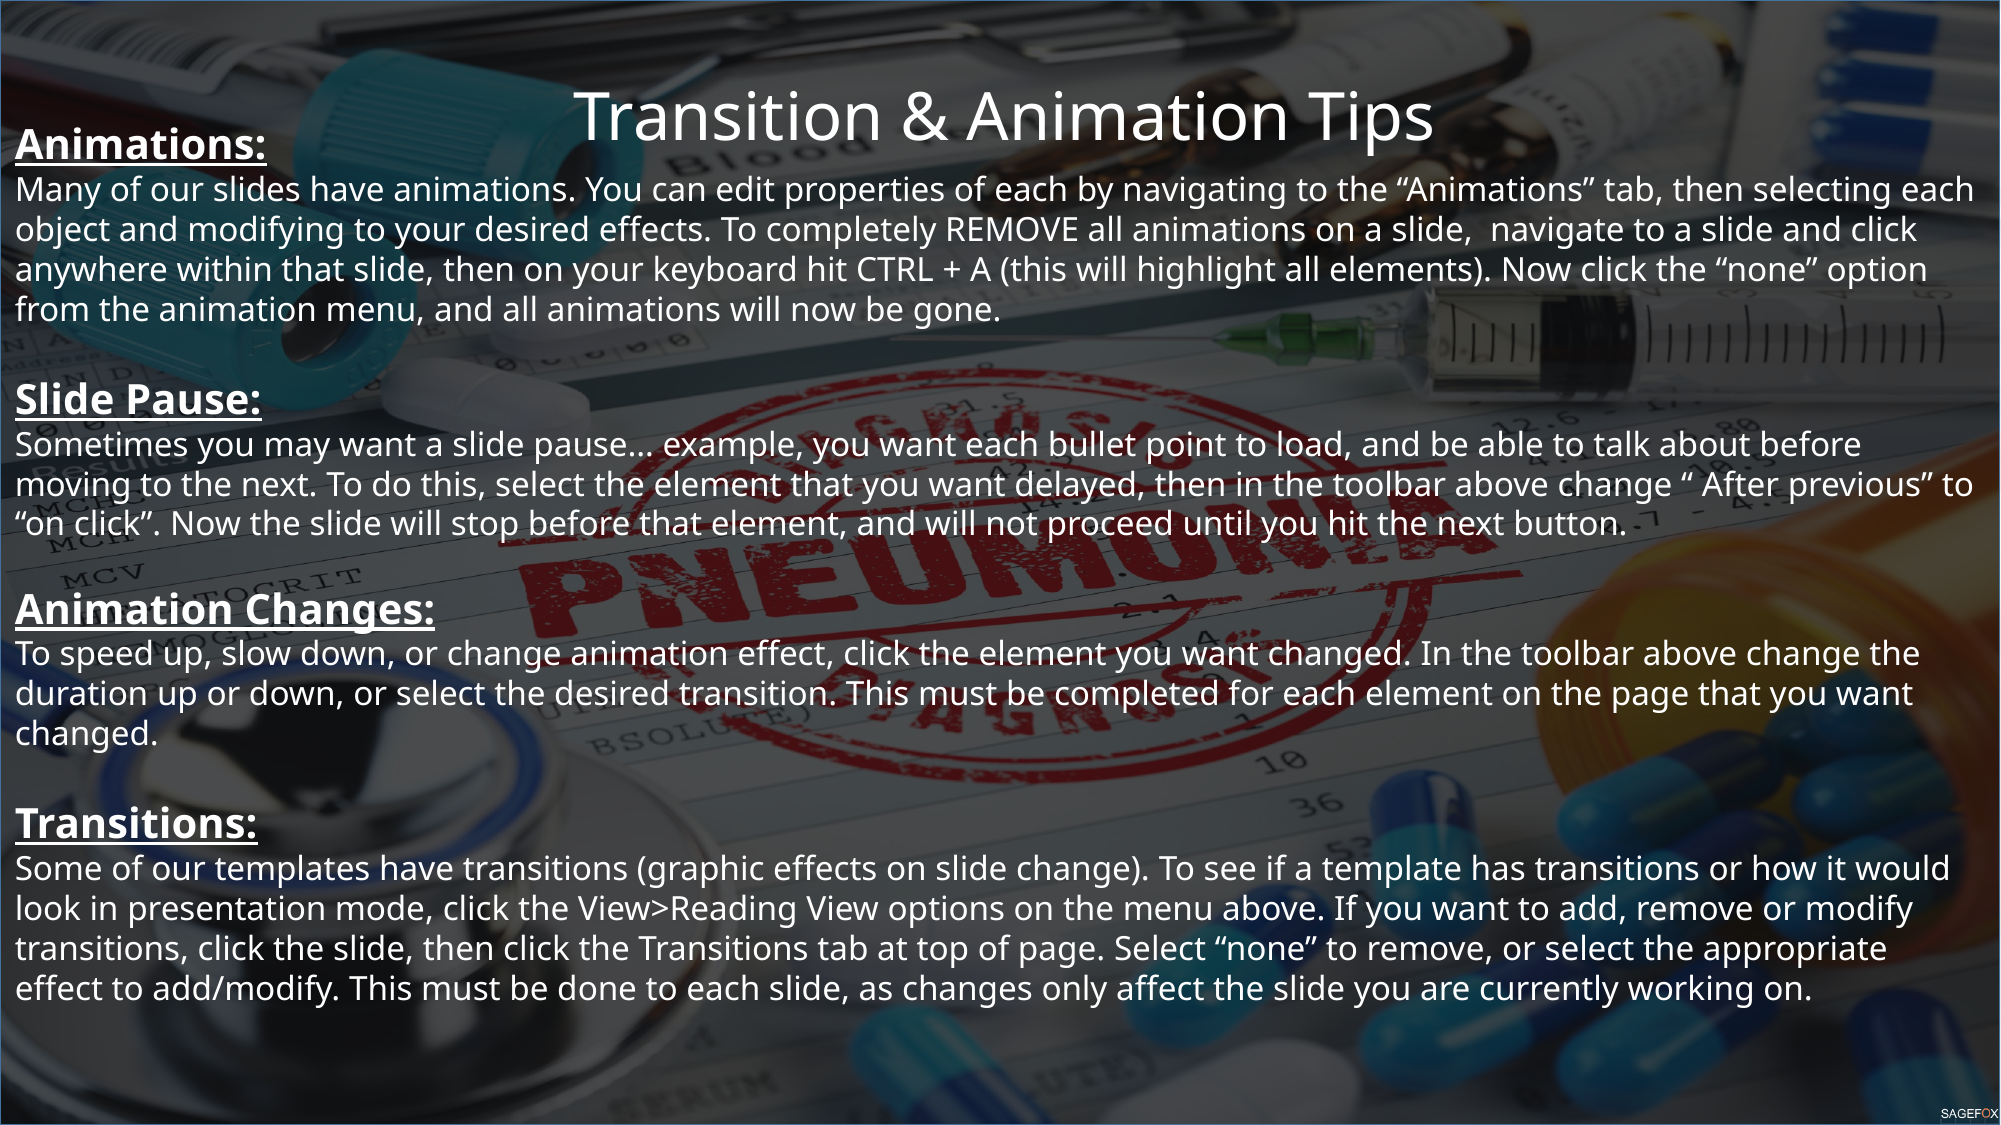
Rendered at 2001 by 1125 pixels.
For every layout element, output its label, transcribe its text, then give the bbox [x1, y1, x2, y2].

text_box Animations: Many of our slides have animations. You can edit properties of each by navigating to the “Animations” tab, then selecting each object and modifying to your desired effects. To completely REMOVE all animations on a slide, navigate to a slide and click anywhere within that slide, then on your keyboard hit CTRL + A (this will highlight all elements). Now click the “none” option from the animation menu, and all animations will now be gone. Slide Pause: Sometimes you may want a slide pause… example, you want each bullet point to load, and be able to talk about before moving to the next. To do this, select the element that you want delayed, then in the toolbar above change “ After previous” to “on click”. Now the slide will stop before that element, and will not proceed until you hit the next button. Animation Changes: To speed up, slow down, or change animation effect, click the element you want changed. In the toolbar above change the duration up or down, or select the desired transition. This must be completed for each element on the page that you want changed. Transitions: Some of our templates have transitions (graphic effects on slide change). To see if a template has transitions or how it would look in presentation mode, click the View>Reading View options on the menu above. If you want to add, remove or modify transitions, click the slide, then click the Transitions tab at top of page. Select “none” to remove, or select the appropriate effect to add/modify. This must be done to each slide, as changes only affect the slide you are currently working on. [0, 0, 2000, 1125]
title Transition & Animation Tips [477, 59, 1532, 177]
